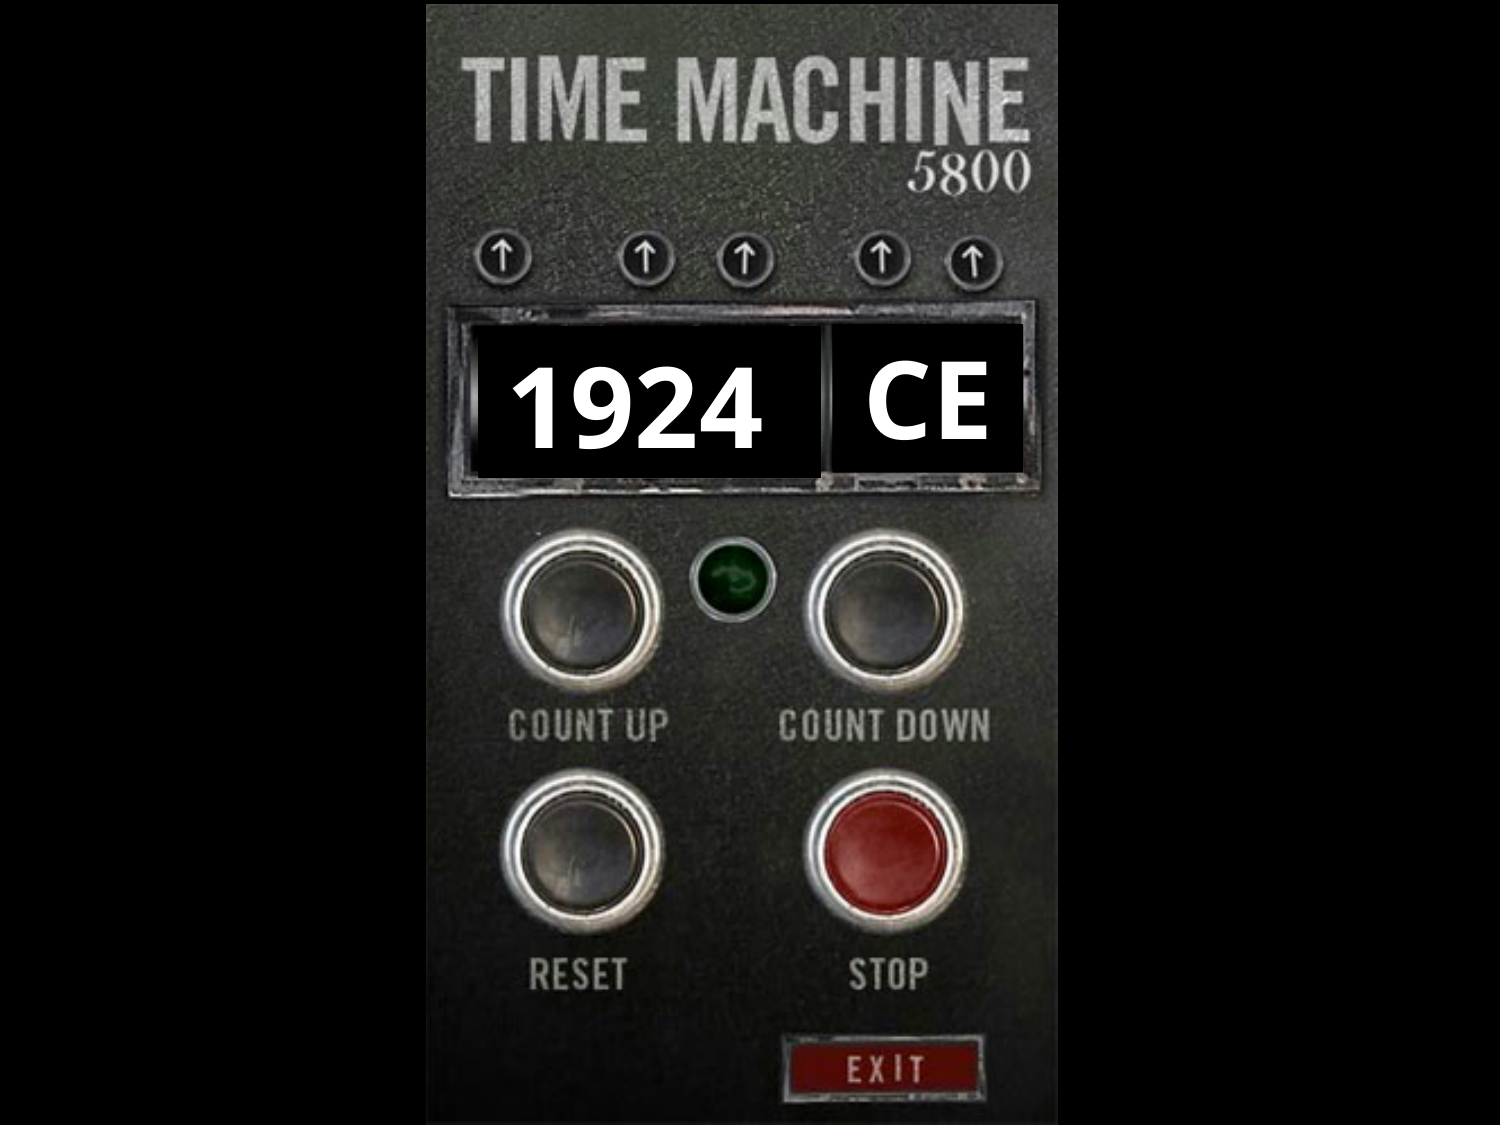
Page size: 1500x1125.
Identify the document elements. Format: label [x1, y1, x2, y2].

picture [426, 3, 1058, 1125]
text_box [478, 325, 1024, 478]
